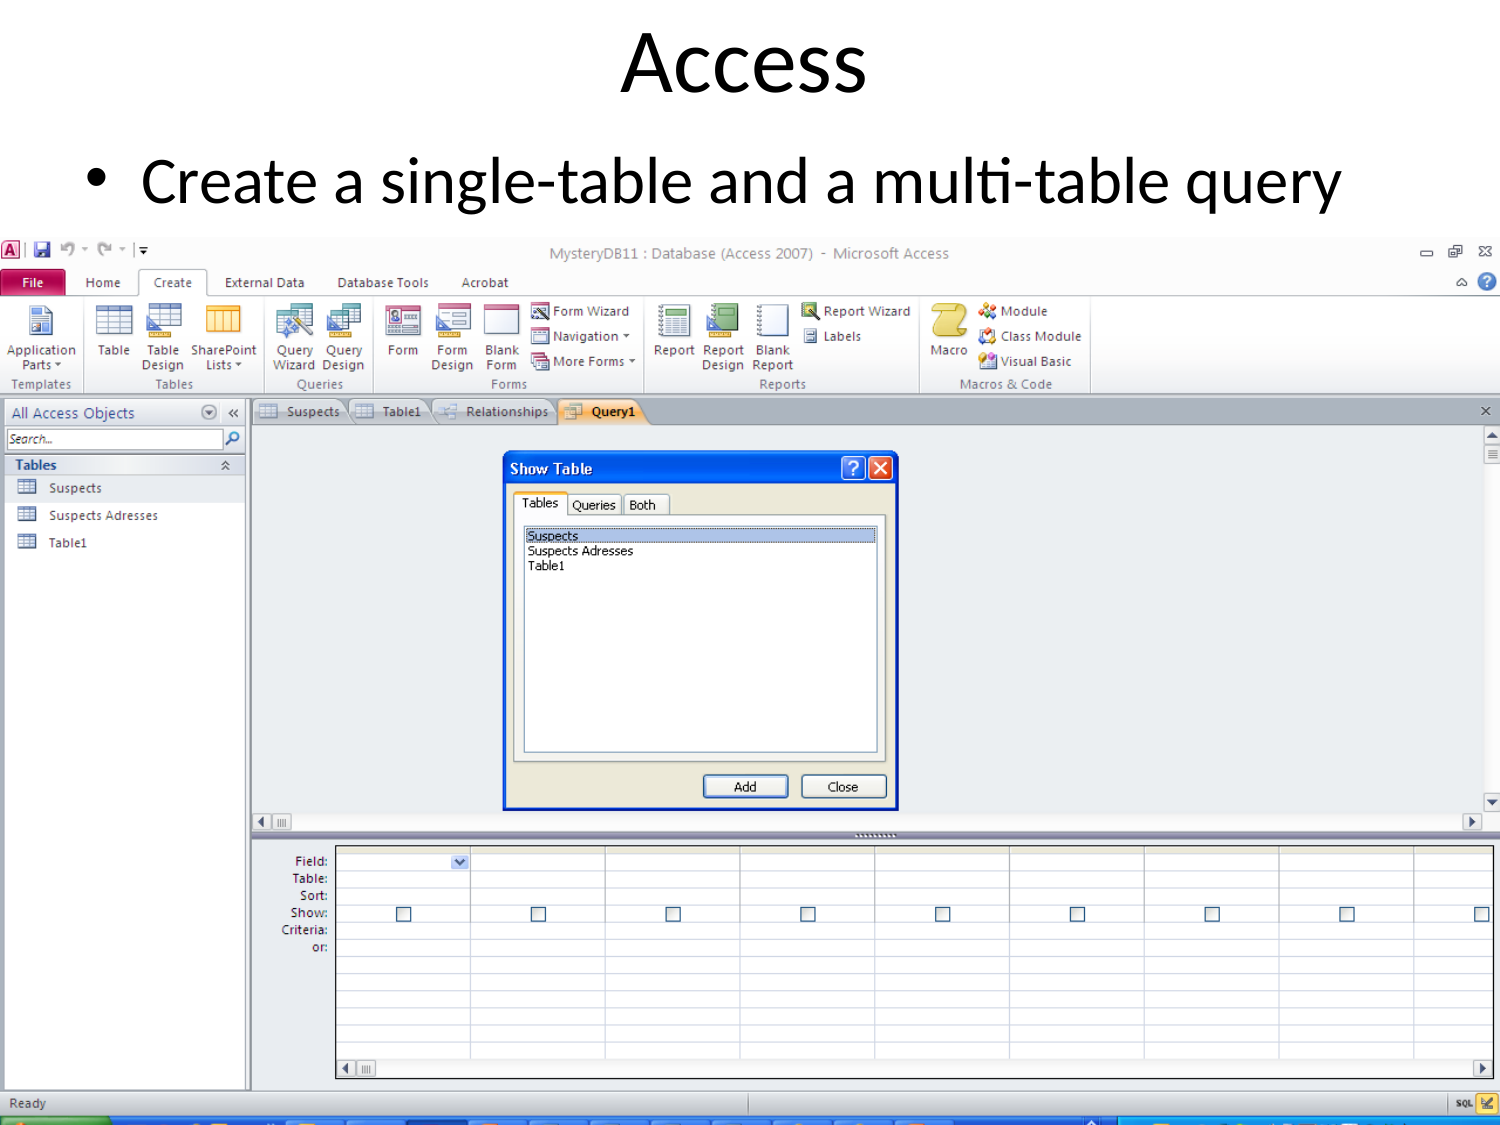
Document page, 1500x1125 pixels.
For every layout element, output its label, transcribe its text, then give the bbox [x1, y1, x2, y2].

list Create a single-table and a multi-table query [69, 128, 1420, 235]
picture [0, 237, 1500, 1125]
title Access [69, 0, 1420, 128]
